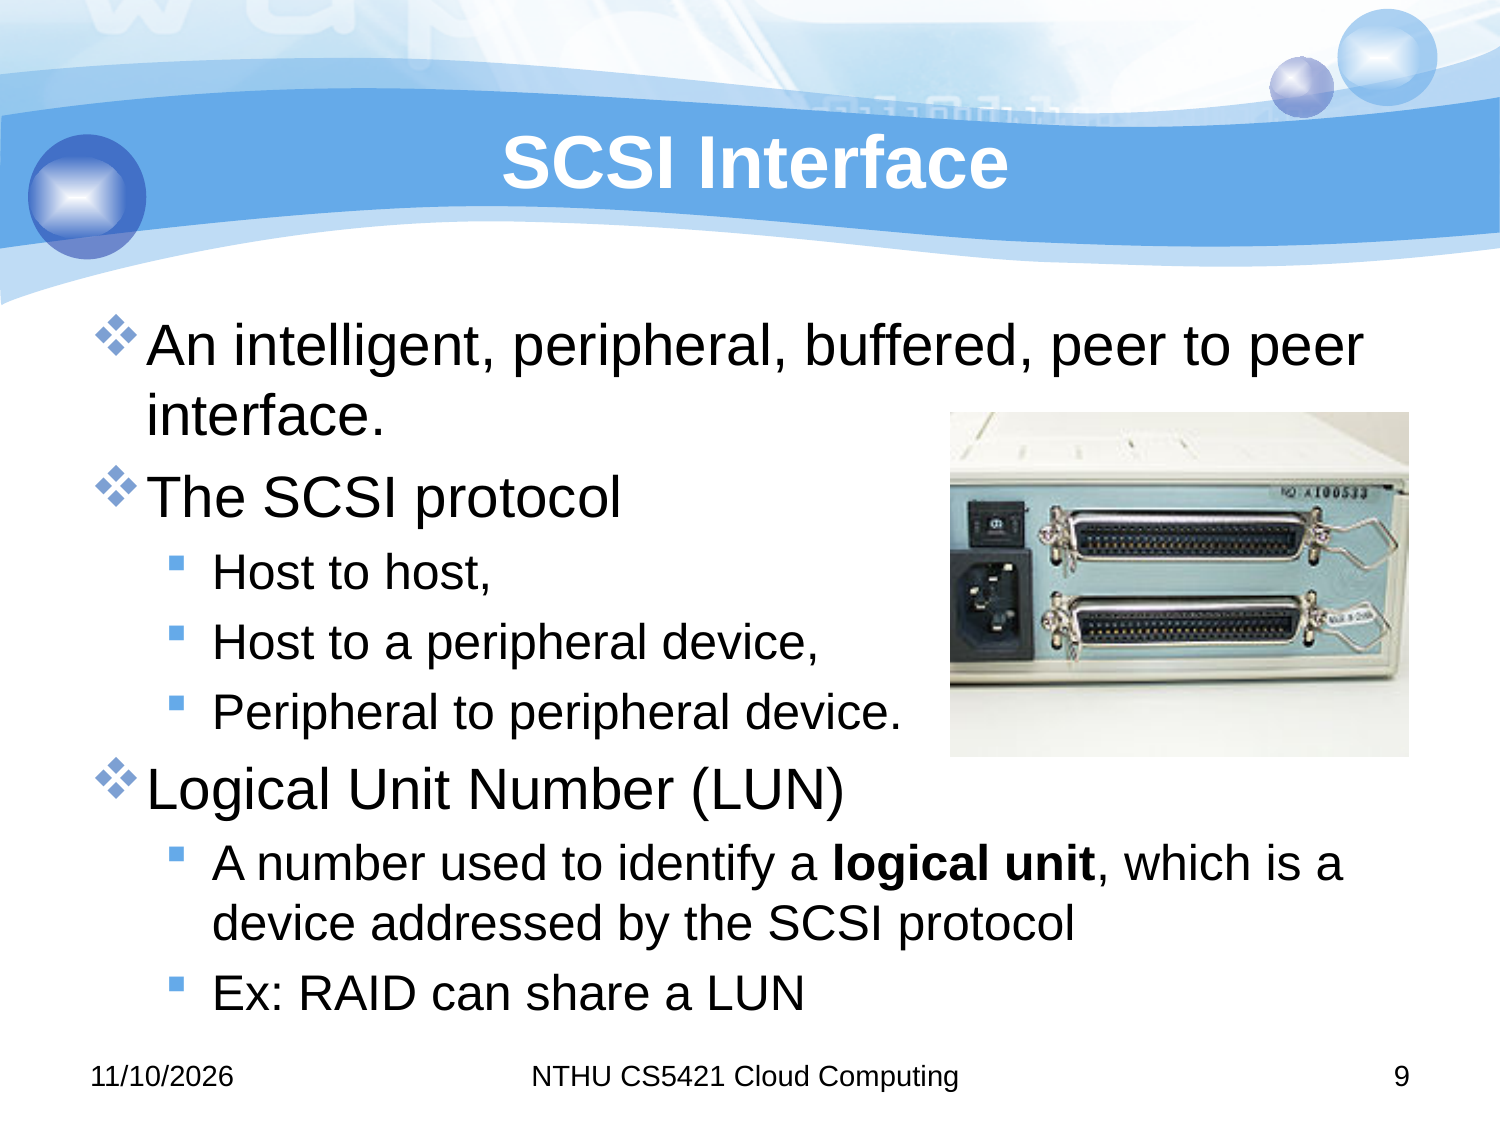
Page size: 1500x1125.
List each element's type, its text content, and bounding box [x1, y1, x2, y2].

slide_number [75, 1050, 425, 1103]
footer NTHU CS5421 Cloud Computing [512, 1050, 988, 1103]
list An intelligent, peripheral, buffered, peer to peer interface. The SCSI protocol Host to host, Host to a peripheral device, Peripheral to peripheral device. Logical Unit Number (LUN) A number used to identify a logical unit, which is a device addressed by the SCSI protocol Ex: RAID can share a LUN [75, 299, 1425, 1038]
picture [0, 0, 1500, 112]
picture [949, 412, 1409, 757]
slide_number 9 [1074, 1050, 1425, 1103]
title SCSI Interface [150, 112, 1363, 205]
